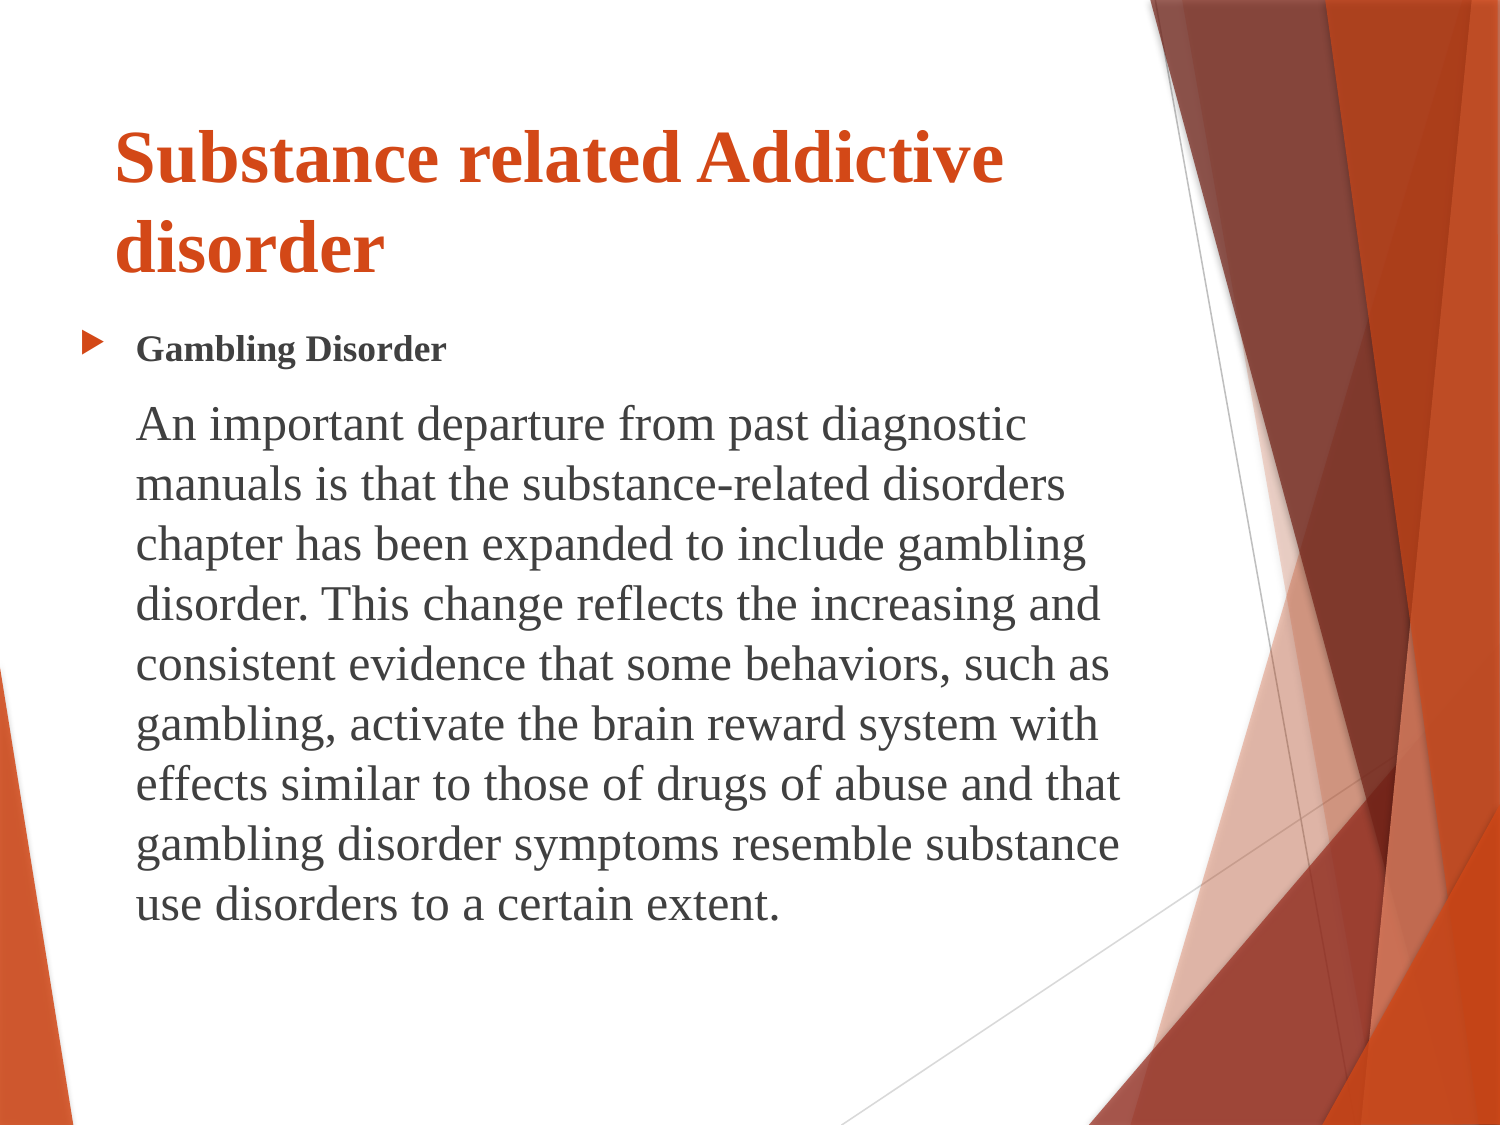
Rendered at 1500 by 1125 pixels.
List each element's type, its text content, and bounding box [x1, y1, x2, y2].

title Substance related Addictive disorder [99, 99, 1142, 316]
list Gambling Disorder An important departure from past diagnostic manuals is that the substance-related disorders chapter has been expanded to include gambling disorder. This change reflects the increasing and consistent evidence that some behaviors, such as gambling, activate the brain reward system with effects similar to those of drugs of abuse and that gambling disorder symptoms resemble substance use disorders to a certain extent. [64, 316, 1177, 1060]
